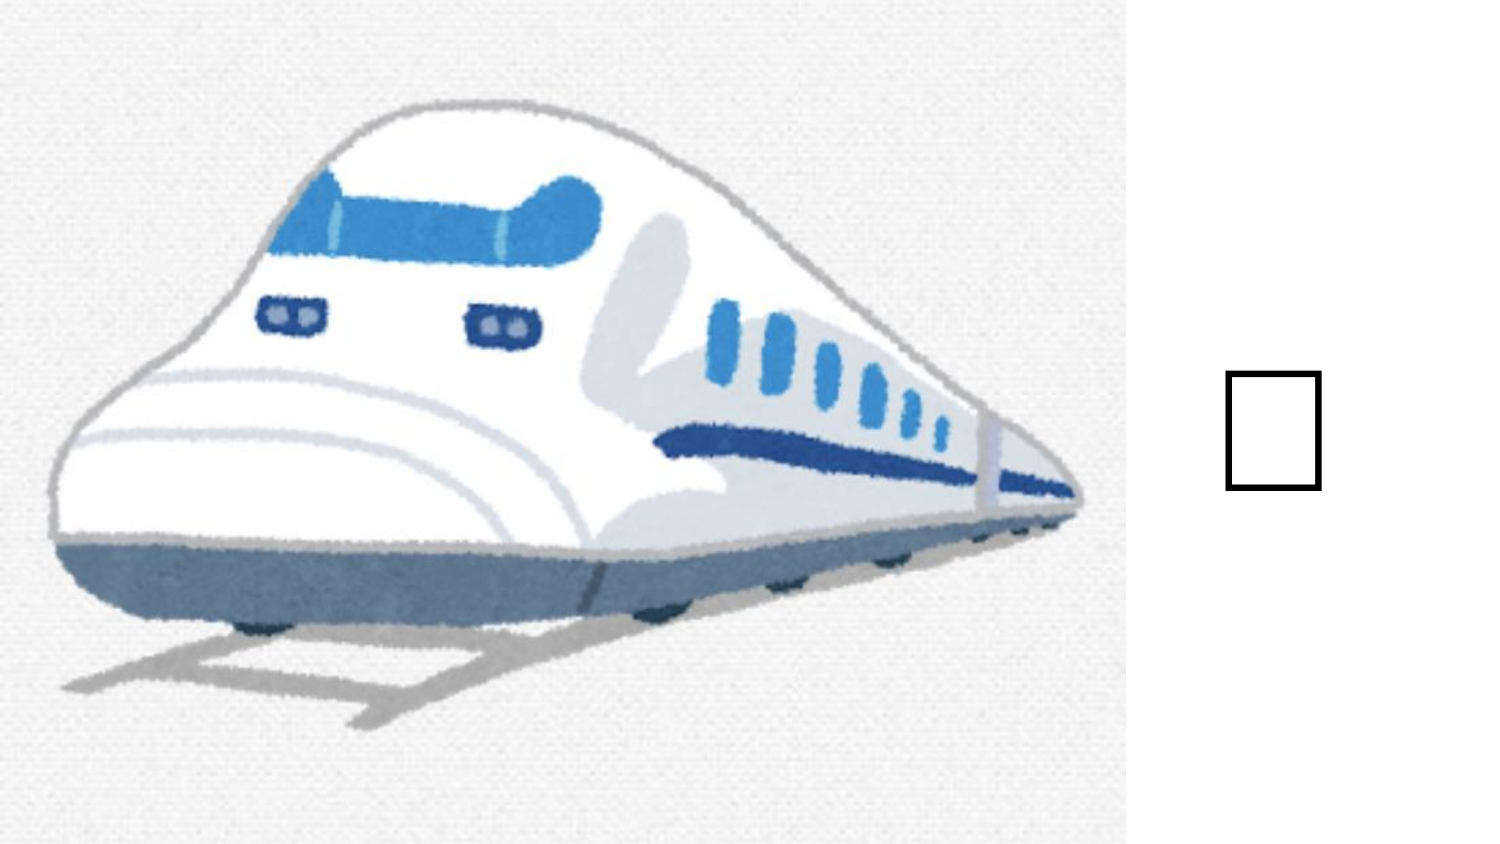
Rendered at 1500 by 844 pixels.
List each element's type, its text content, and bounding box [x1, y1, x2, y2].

picture [0, 0, 1127, 844]
text_box ❌ [1193, 301, 1421, 541]
